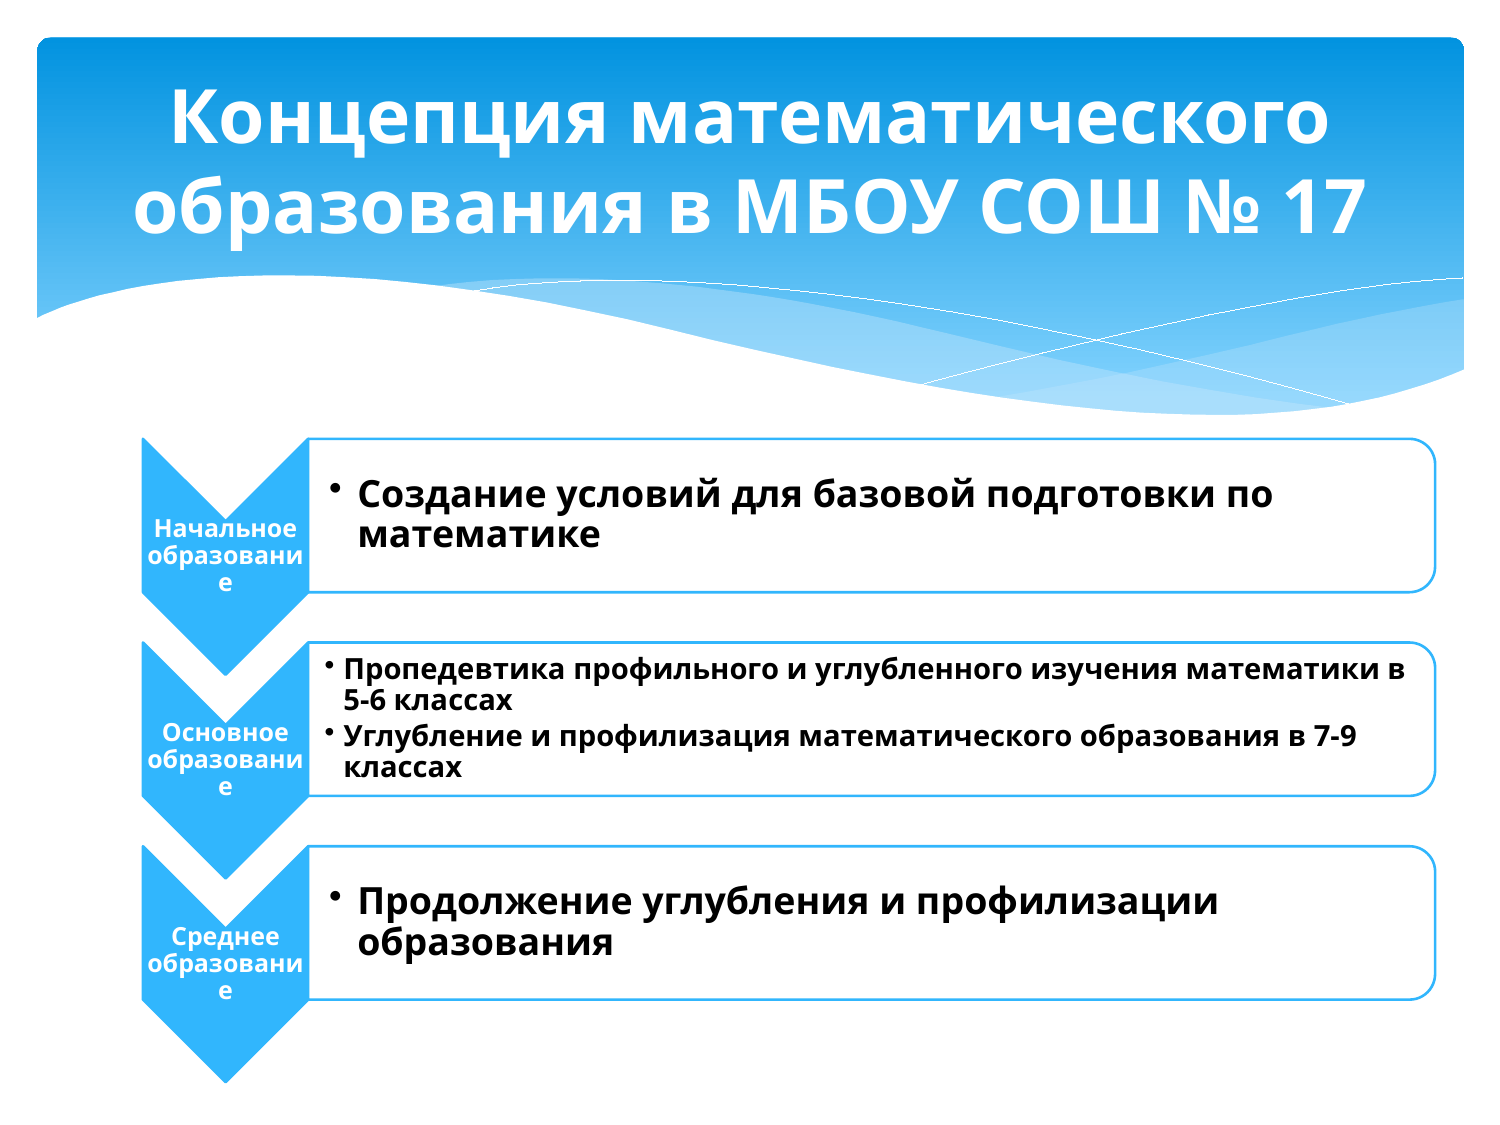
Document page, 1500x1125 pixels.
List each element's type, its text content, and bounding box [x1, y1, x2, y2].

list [142, 438, 1436, 1083]
title Концепция математического образования в МБОУ СОШ № 17 [75, 55, 1425, 261]
